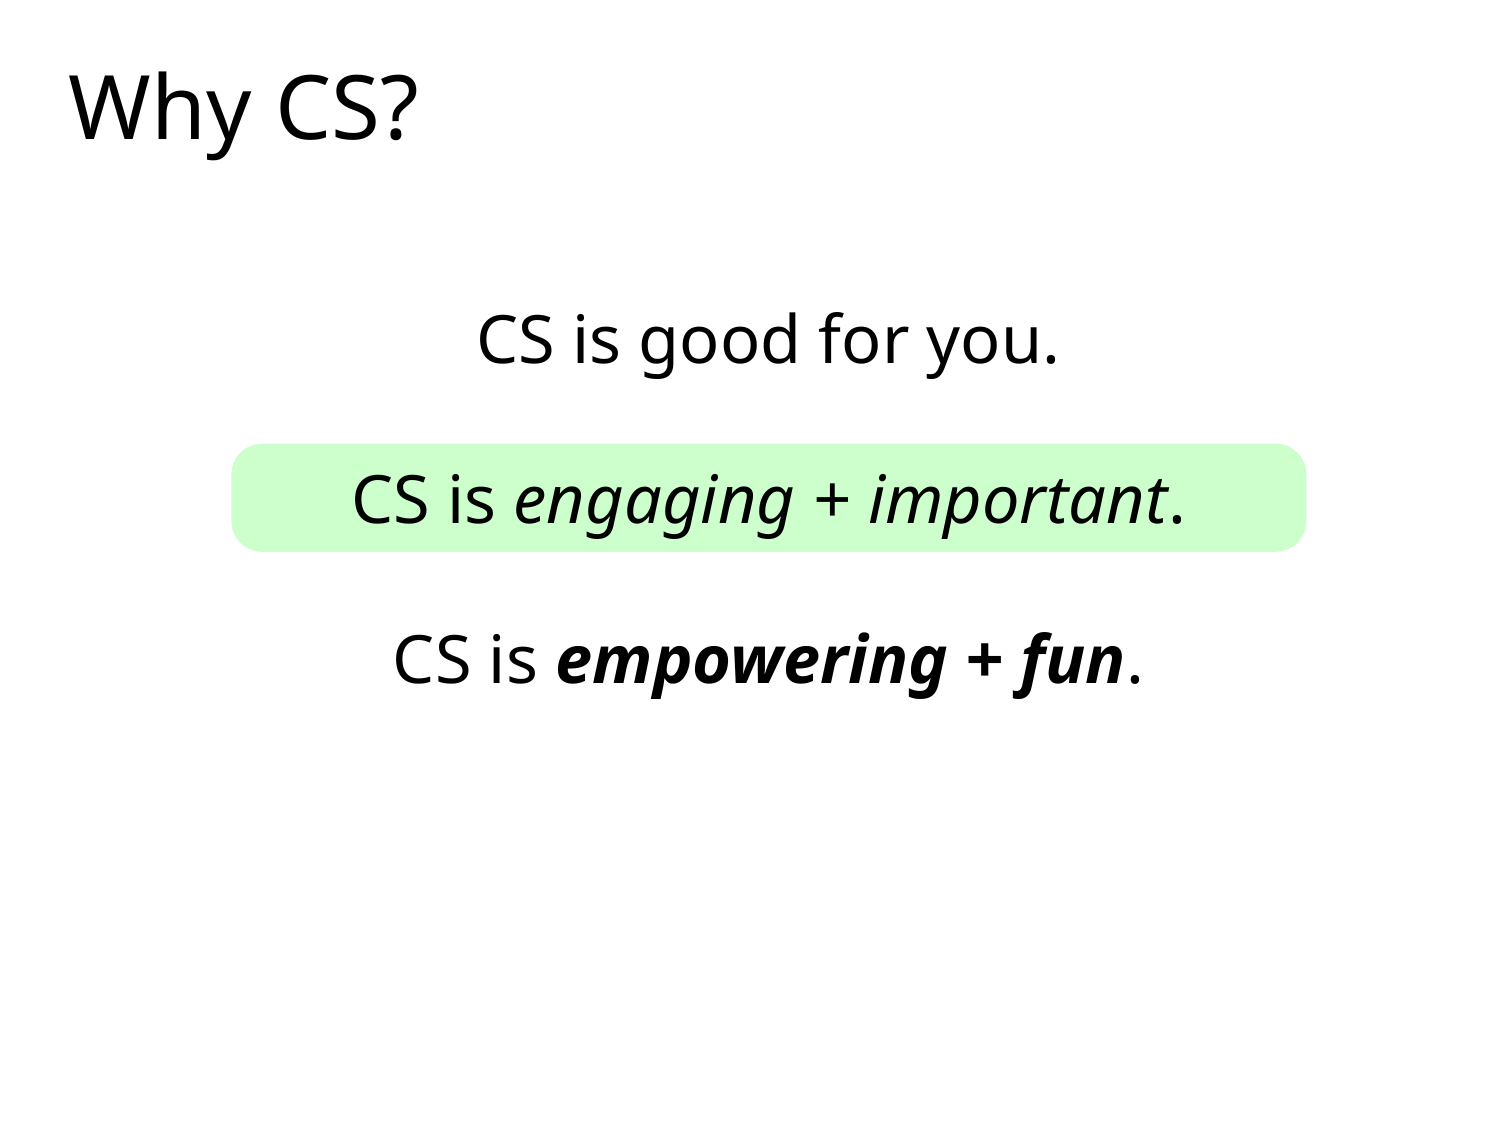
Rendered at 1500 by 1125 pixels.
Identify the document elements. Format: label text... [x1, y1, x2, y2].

text_box CS is good for you. CS is engaging + important. CS is empowering + fun. [114, 266, 1424, 727]
title Why CS? [53, 35, 958, 170]
